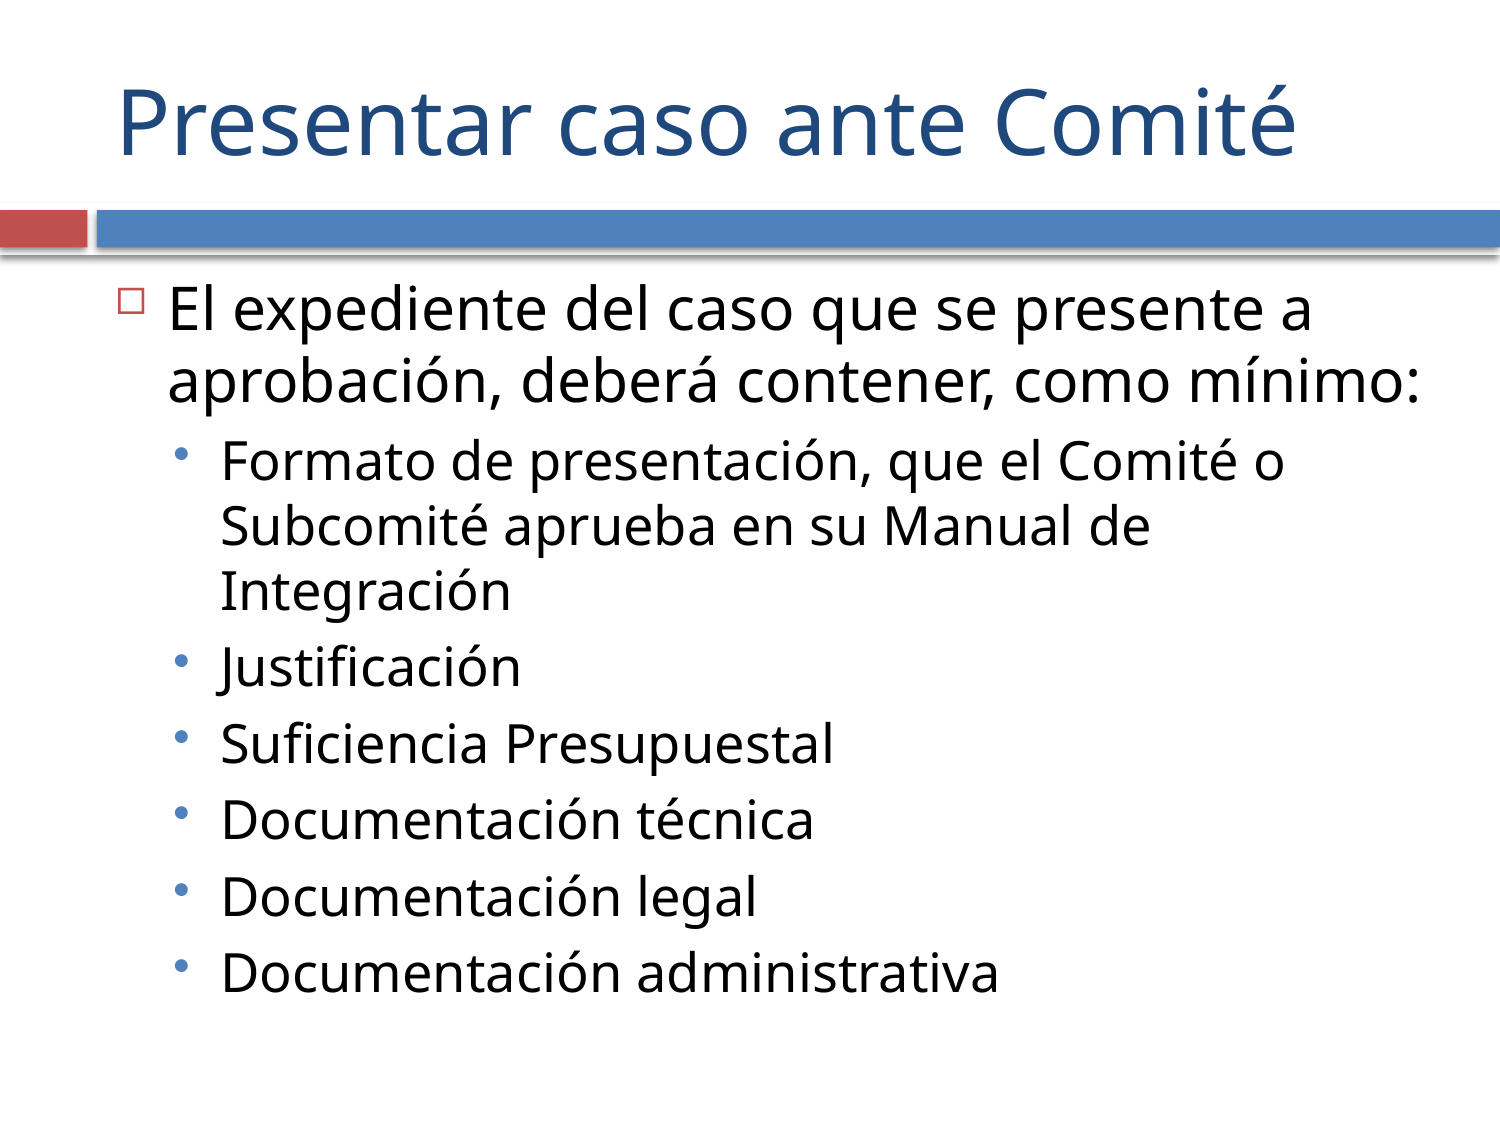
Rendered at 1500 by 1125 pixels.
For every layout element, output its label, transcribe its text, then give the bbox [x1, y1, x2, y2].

title Presentar caso ante Comité [100, 37, 1438, 200]
list El expediente del caso que se presente a aprobación, deberá contener, como mínimo: Formato de presentación, que el Comité o Subcomité aprueba en su Manual de Integración Justificación Suficiencia Presupuestal Documentación técnica Documentación legal Documentación administrativa [100, 262, 1438, 1000]
